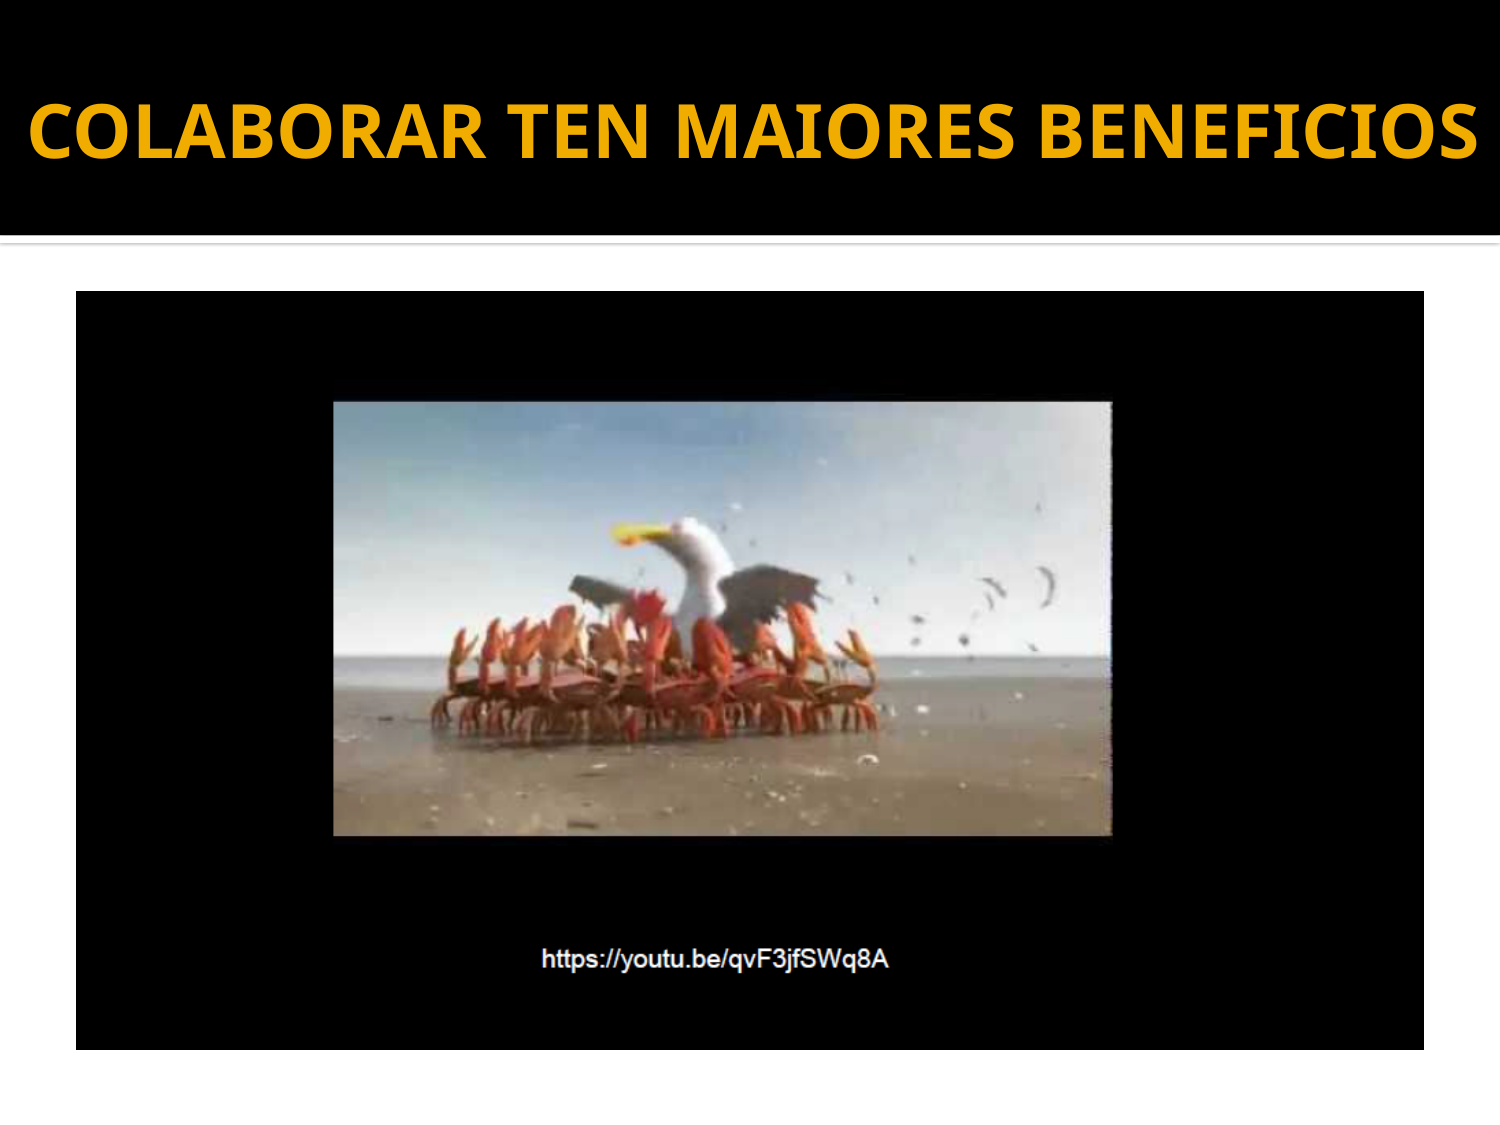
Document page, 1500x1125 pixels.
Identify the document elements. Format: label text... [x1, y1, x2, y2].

title COLABORAR TEN MAIORES BENEFICIOS [0, 25, 1500, 231]
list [75, 291, 1424, 1050]
